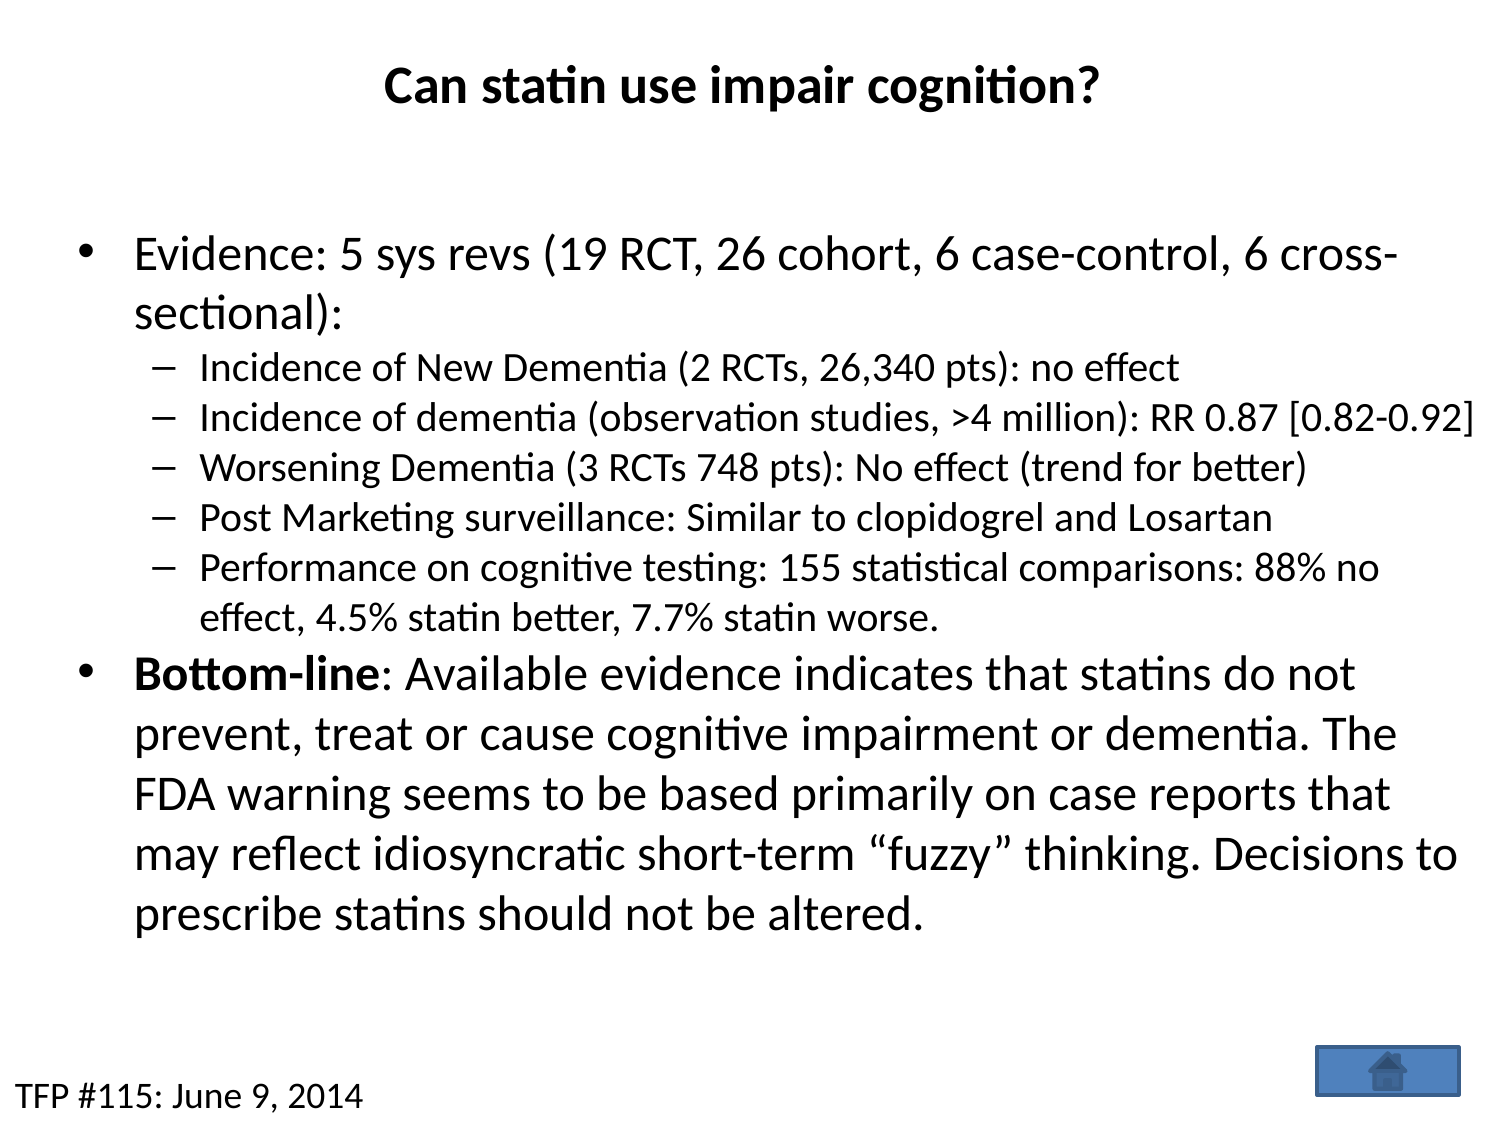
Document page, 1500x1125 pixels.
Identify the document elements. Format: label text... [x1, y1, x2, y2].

text_box [1315, 1045, 1461, 1097]
text_box TFP #115: June 9, 2014 [0, 1064, 1100, 1124]
list Evidence: 5 sys revs (19 RCT, 26 cohort, 6 case-control, 6 cross-sectional): Incidence of New Dementia (2 RCTs, 26,340 pts): no effect Incidence of dementia (observation studies, >4 million): RR 0.87 [0.82-0.92] Worsening Dementia (3 RCTs 748 pts): No effect (trend for better) Post Marketing surveillance: Similar to clopidogrel and Losartan Performance on cognitive testing: 155 statistical comparisons: 88% no effect, 4.5% statin better, 7.7% statin worse. Bottom-line: Available evidence indicates that statins do not prevent, treat or cause cognitive impairment or dementia. The FDA warning seems to be based primarily on case reports that may reflect idiosyncratic short-term “fuzzy” thinking. Decisions to prescribe statins should not be altered. [62, 212, 1500, 1005]
title Can statin use impair cognition? [0, 1, 1500, 163]
